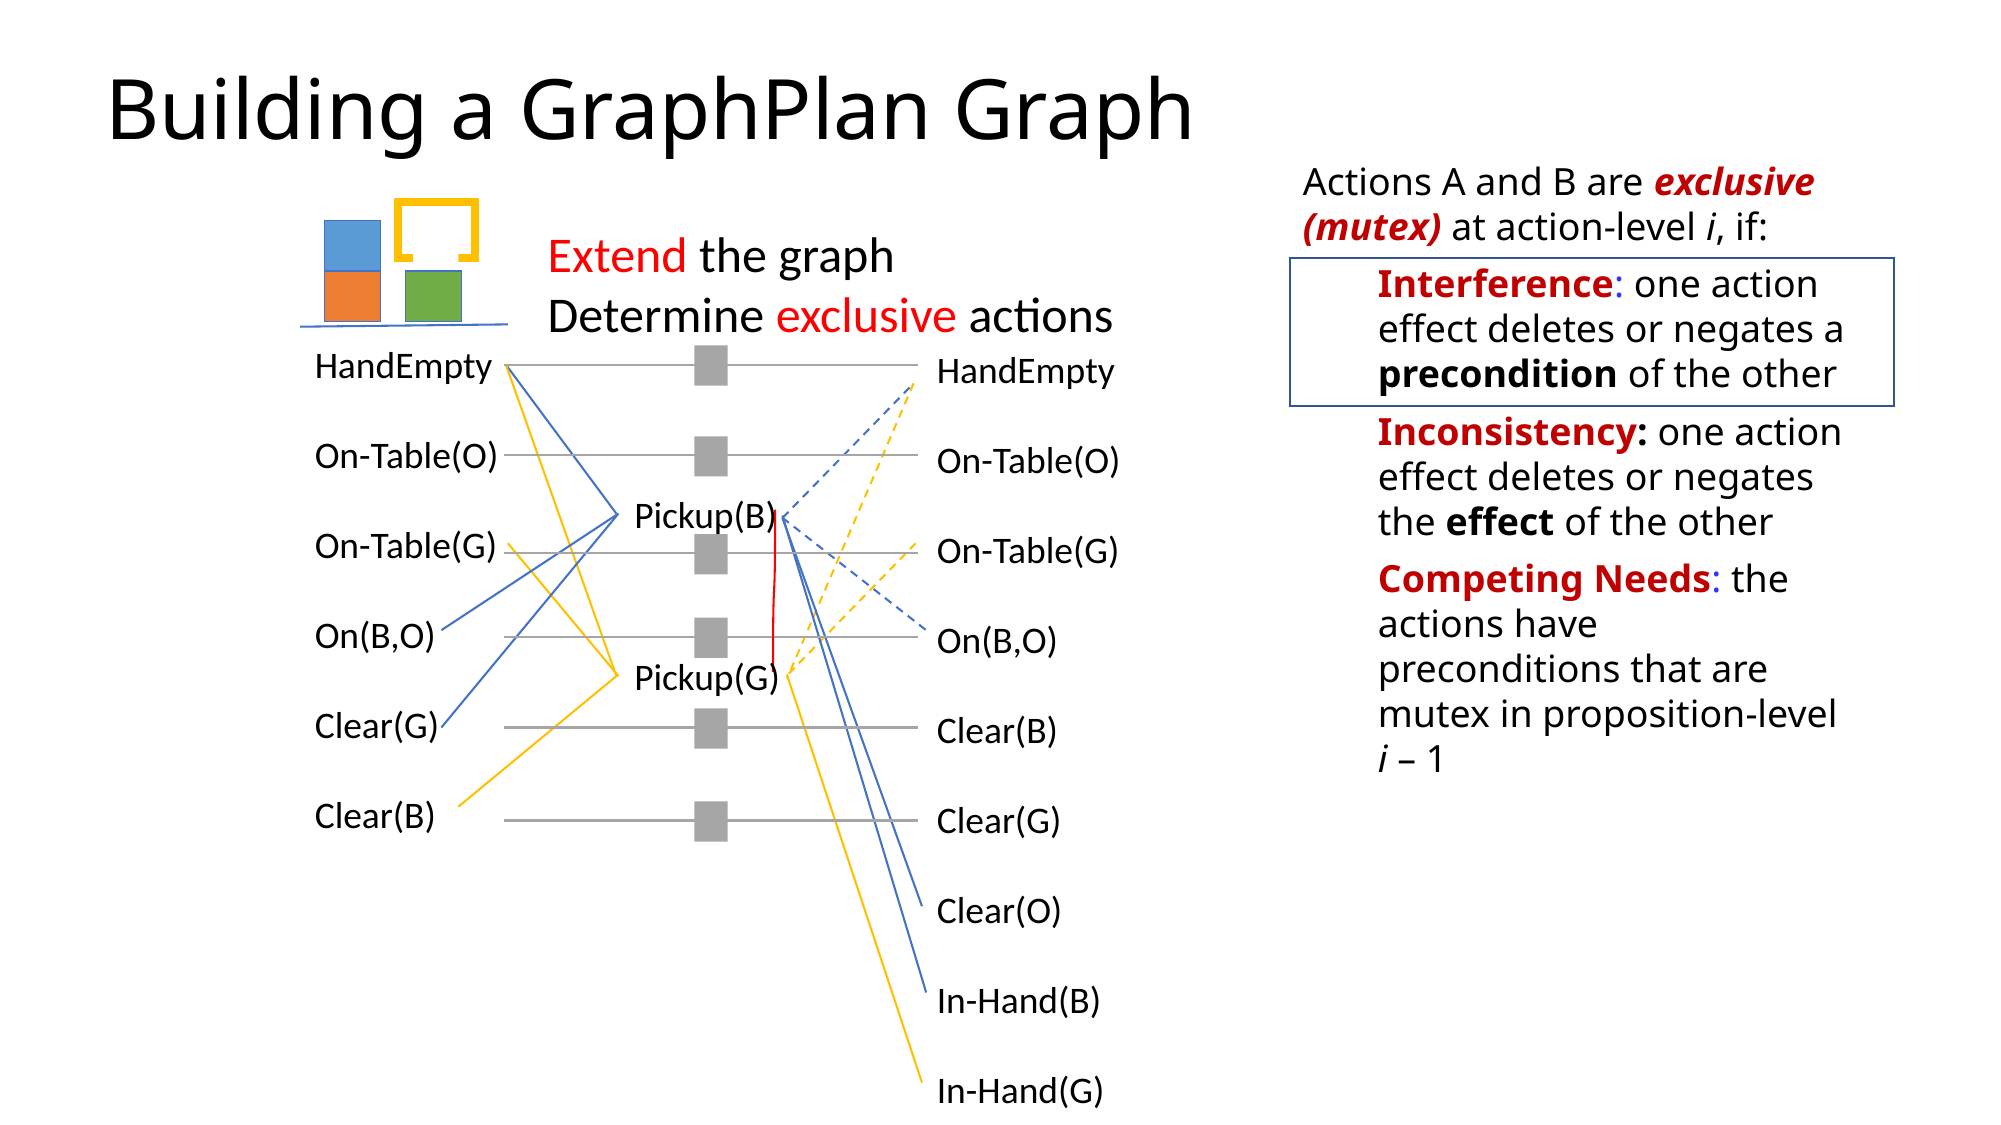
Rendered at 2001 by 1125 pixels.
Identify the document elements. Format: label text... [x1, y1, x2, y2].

text_box [694, 543, 728, 553]
text_box [694, 801, 728, 820]
text_box [405, 270, 462, 322]
text_box [694, 345, 728, 364]
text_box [398, 201, 476, 267]
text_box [458, 728, 619, 807]
text_box [694, 554, 728, 575]
text_box [694, 728, 728, 749]
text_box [786, 993, 922, 1083]
text_box [694, 708, 728, 727]
title Building a GraphPlan Graph [90, 60, 1816, 164]
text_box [782, 383, 787, 455]
text_box [694, 637, 728, 645]
text_box [324, 271, 381, 322]
text_box HandEmpty On-Table(O) On-Table(G) On(B,O) Clear(G) Clear(B) [300, 333, 538, 844]
text_box Actions A and B are exclusive (mutex) at action-level i, if: Interference: one action effect deletes or negates a precondition of the other Inconsistency: one action effect deletes or negates the effect of the other Competing Needs: the actions have preconditions that are mutex in proposition-level i – 1 [1288, 150, 1863, 788]
text_box [324, 220, 381, 271]
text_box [782, 515, 927, 993]
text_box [787, 383, 914, 455]
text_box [505, 365, 617, 455]
text_box [694, 617, 728, 636]
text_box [441, 513, 619, 631]
text_box [1863, 257, 1895, 407]
text_box [694, 365, 728, 386]
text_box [787, 456, 914, 515]
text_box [505, 456, 617, 513]
text_box [694, 436, 728, 455]
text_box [782, 456, 787, 515]
text_box Extend the graph Determine exclusive actions [533, 215, 1129, 351]
text_box [694, 456, 728, 477]
text_box Pickup(G) [619, 645, 782, 706]
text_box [441, 631, 619, 728]
text_box [694, 821, 728, 842]
text_box HandEmpty On-Table(O) On-Table(G) On(B,O) Clear(B) Clear(G) Clear(O) In-Hand(B) In-Hand(G) [922, 339, 1160, 1119]
text_box Pickup(B) [619, 483, 782, 543]
